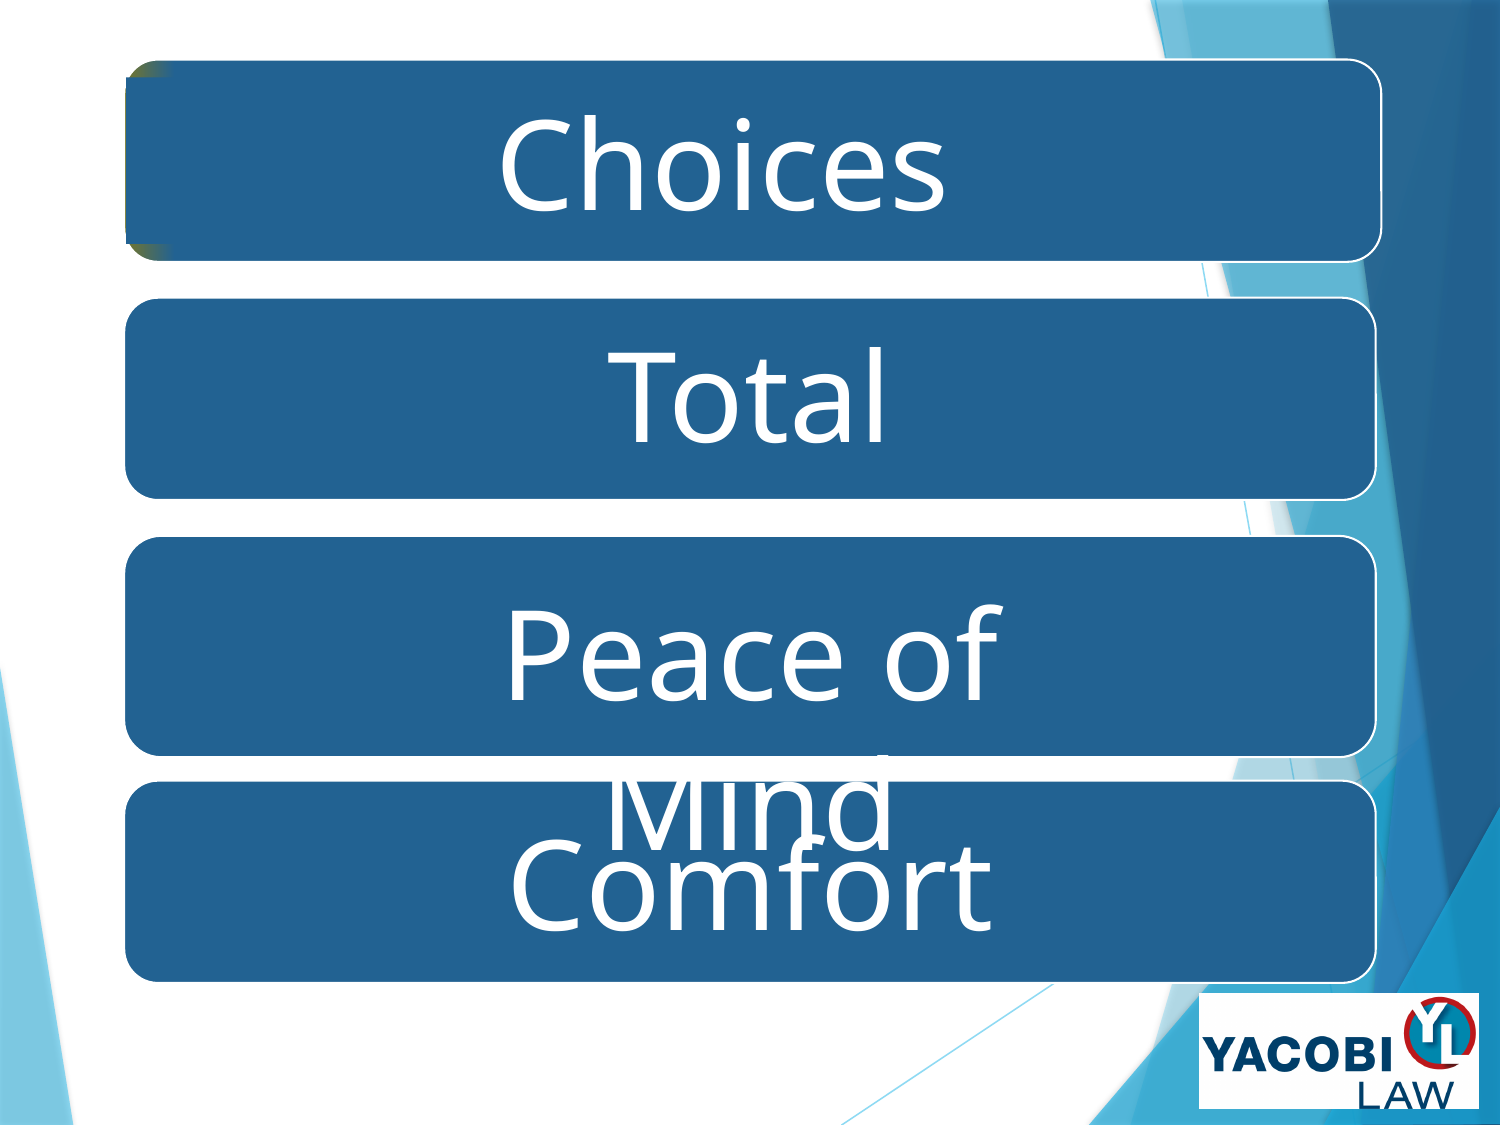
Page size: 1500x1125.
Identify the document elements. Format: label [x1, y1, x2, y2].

picture [1199, 993, 1479, 1109]
text_box [123, 58, 1382, 263]
text_box [123, 535, 1377, 758]
text_box [123, 297, 1377, 501]
text_box [123, 780, 1377, 984]
